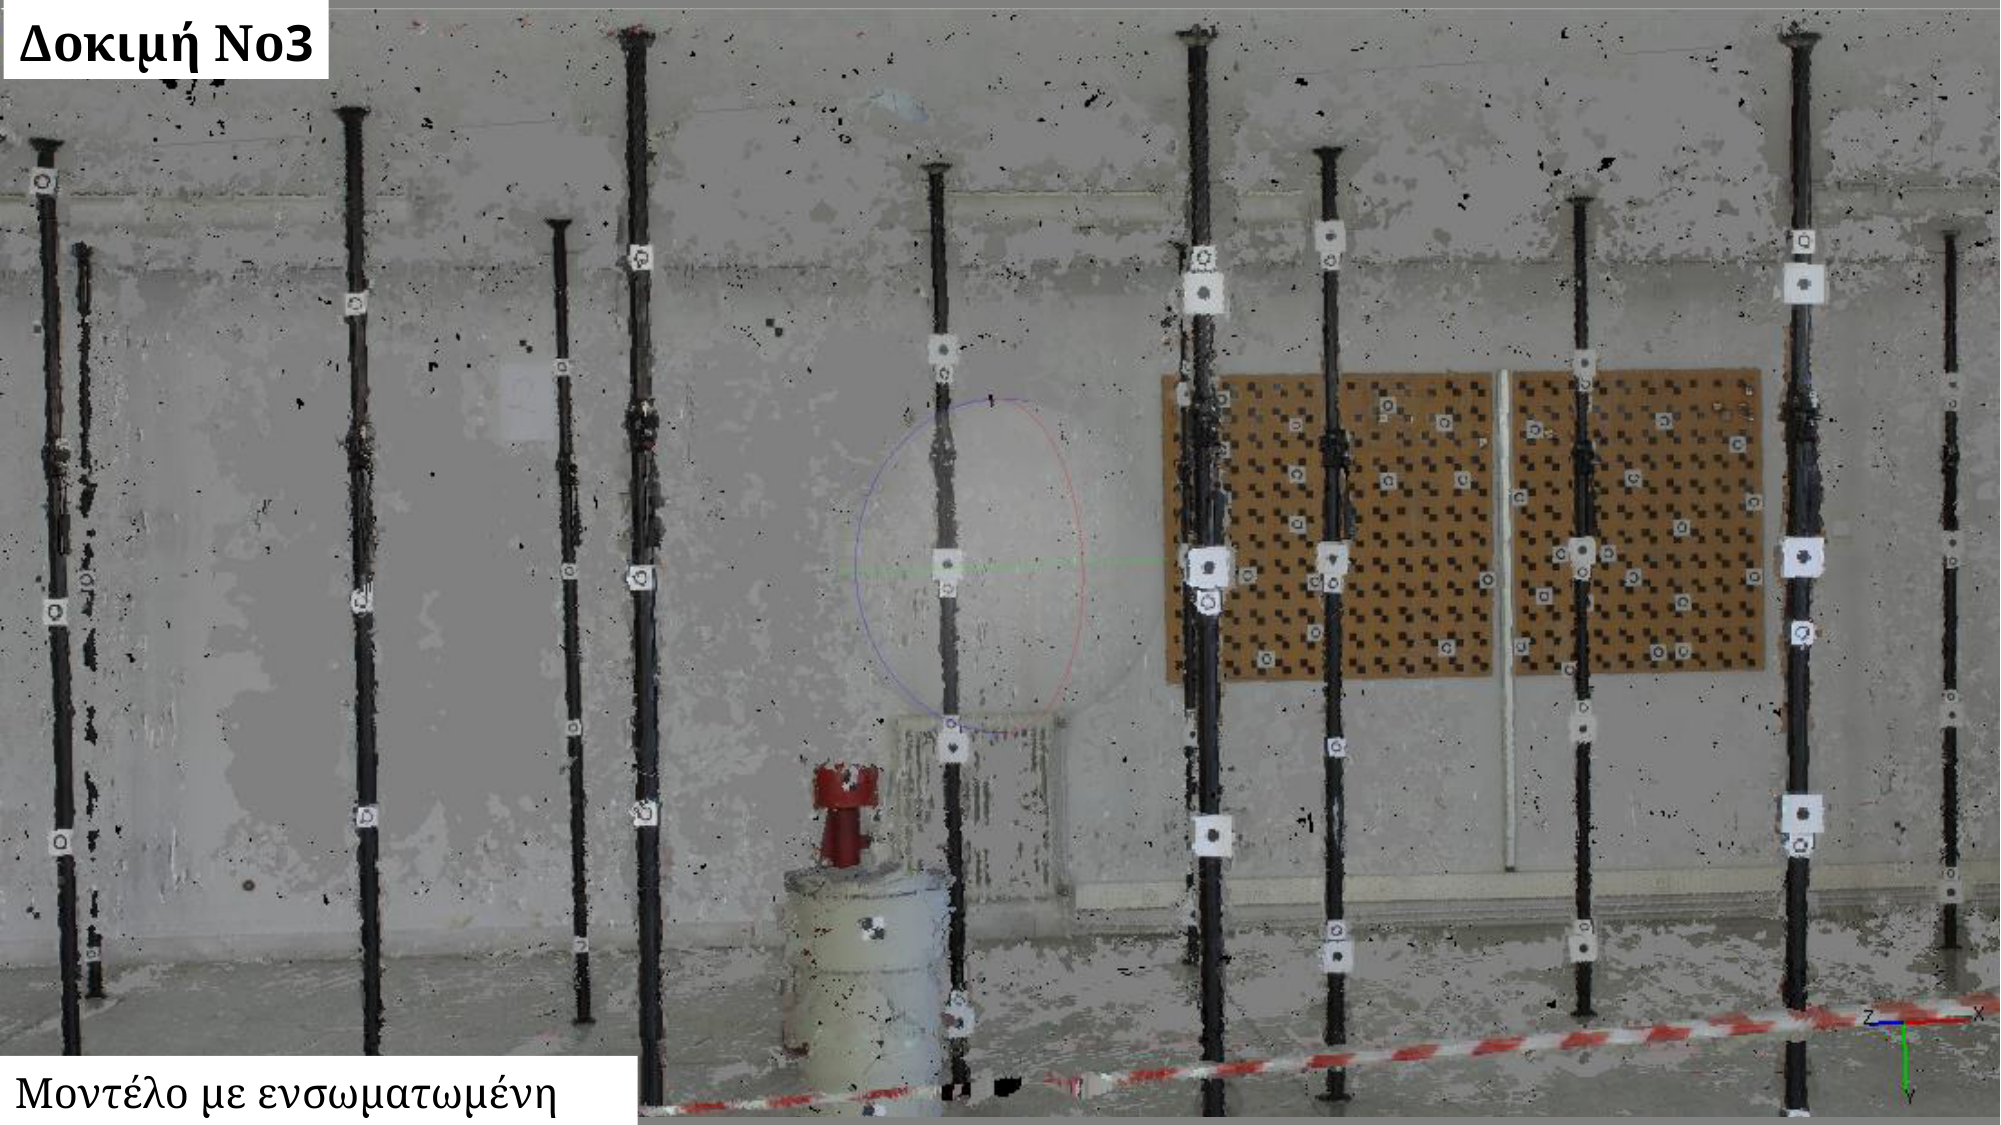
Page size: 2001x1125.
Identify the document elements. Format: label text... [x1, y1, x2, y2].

text_box Δοκιμή Νο3 [3, 0, 329, 8]
picture [0, 8, 2000, 1117]
text_box Μοντέλο με ενσωματωμένη υφή [0, 1117, 638, 1125]
